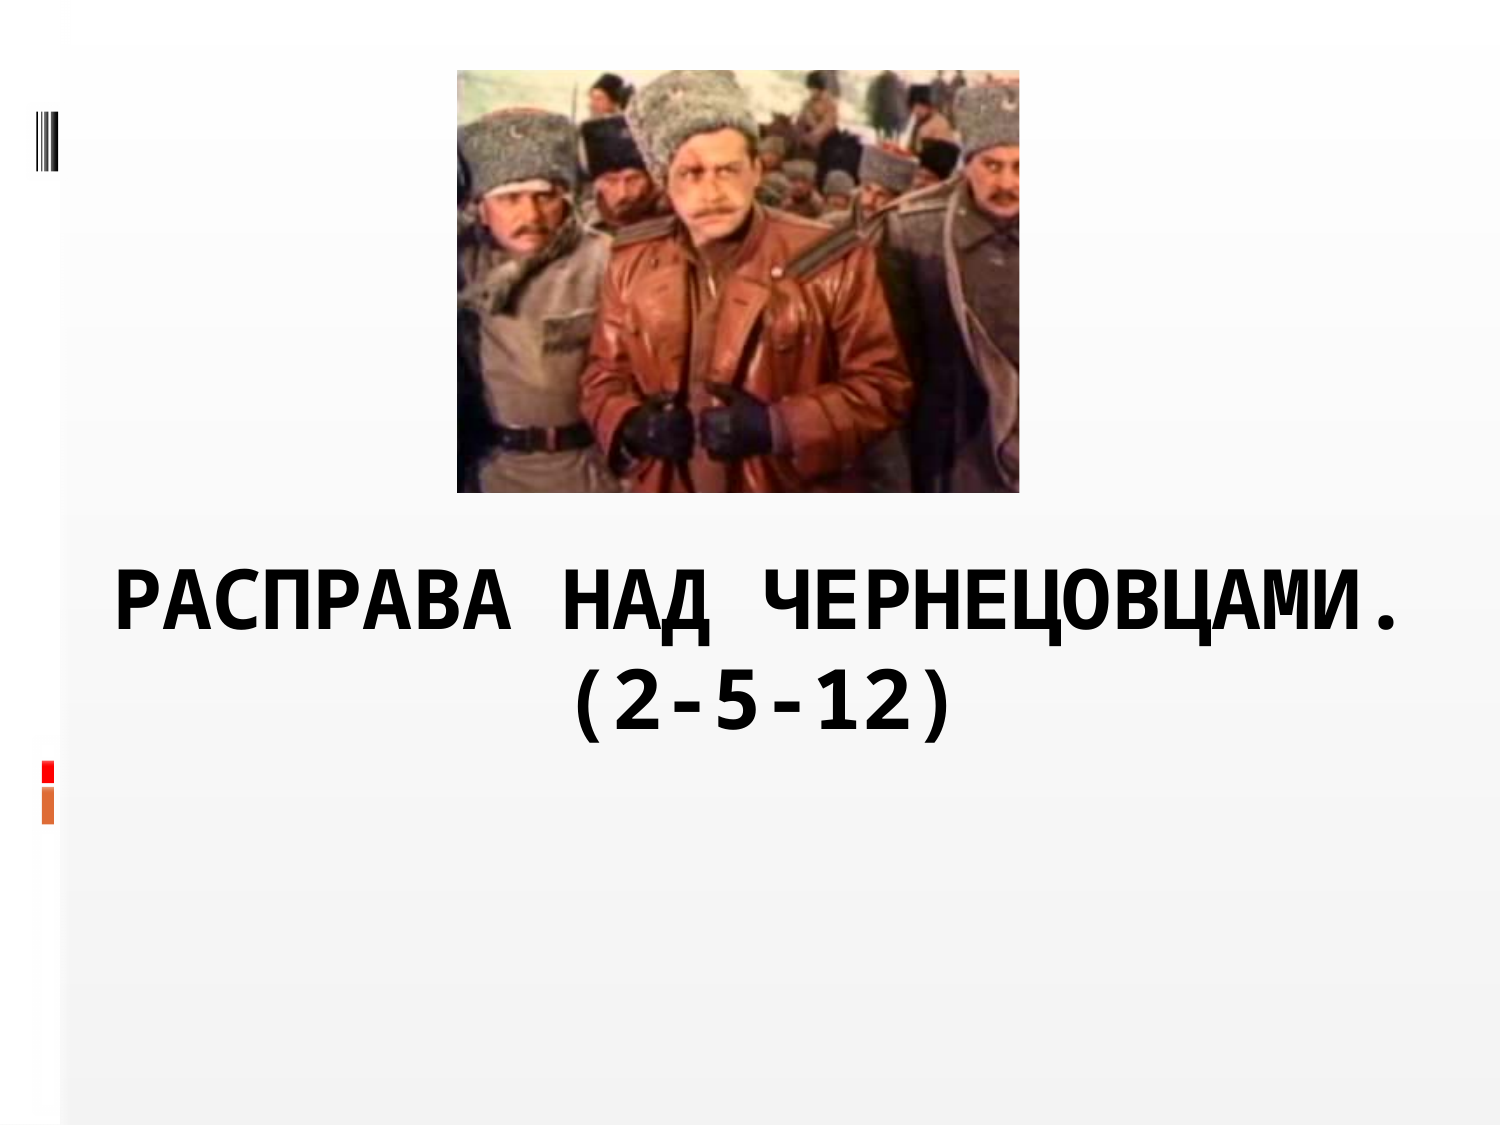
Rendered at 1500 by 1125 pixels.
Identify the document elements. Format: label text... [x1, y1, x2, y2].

title Расправа над чернецовцами. (2-5-12) [82, 539, 1445, 914]
picture [456, 69, 1020, 493]
